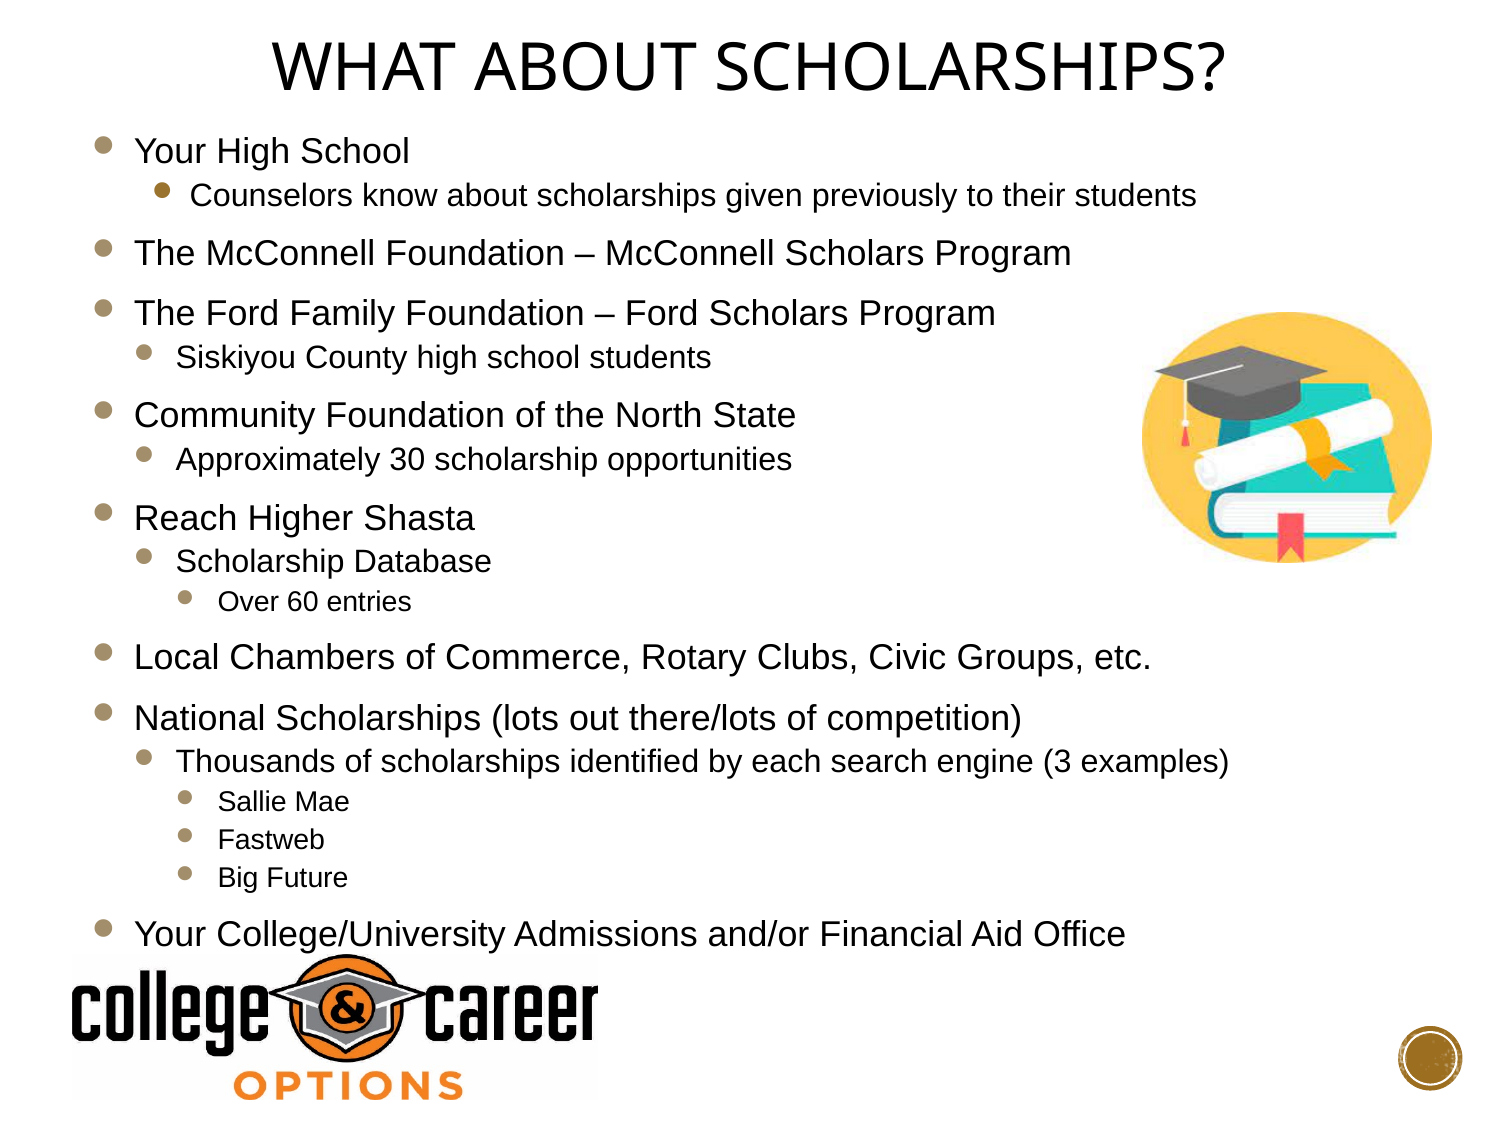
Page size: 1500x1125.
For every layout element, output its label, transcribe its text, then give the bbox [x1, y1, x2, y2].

list Your High School Counselors know about scholarships given previously to their students The McConnell Foundation – McConnell Scholars Program The Ford Family Foundation – Ford Scholars Program Siskiyou County high school students Community Foundation of the North State Approximately 30 scholarship opportunities Reach Higher Shasta Scholarship Database Over 60 entries Local Chambers of Commerce, Rotary Clubs, Civic Groups, etc. National Scholarships (lots out there/lots of competition) Thousands of scholarships identified by each search engine (3 examples) Sallie Mae Fastweb Big Future Your College/University Admissions and/or Financial Aid Office [77, 125, 1428, 963]
title What About Scholarships? [75, 24, 1423, 113]
picture [72, 954, 598, 1100]
picture [1142, 312, 1432, 563]
